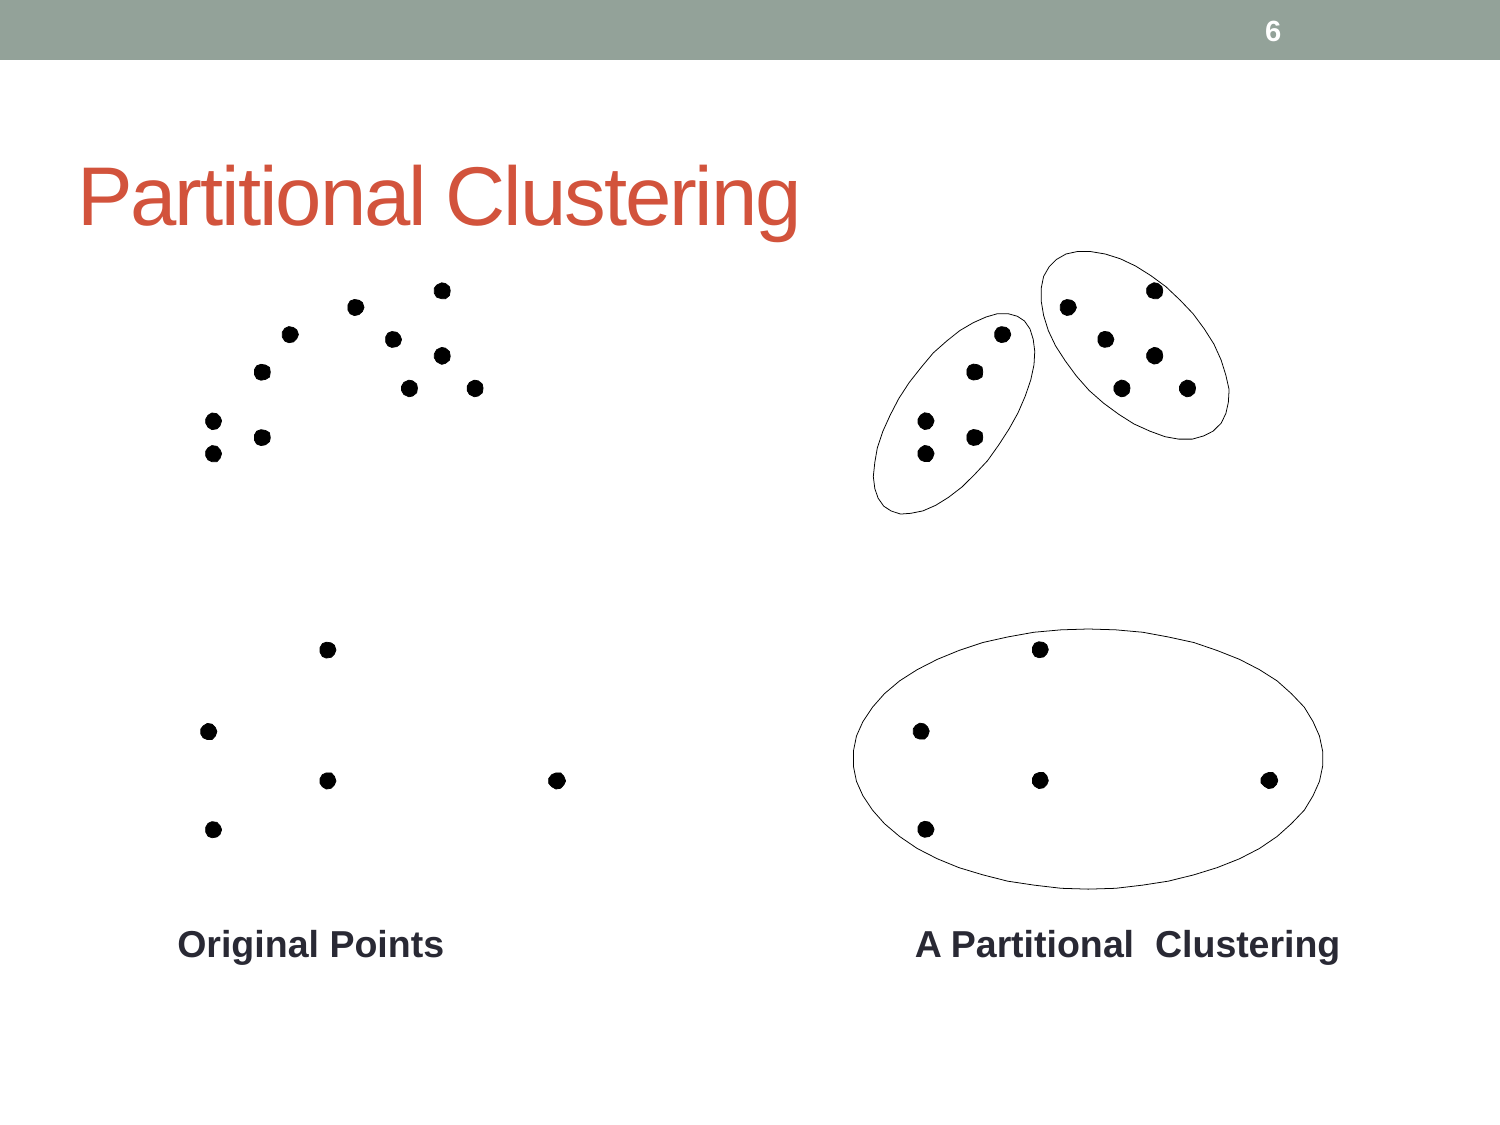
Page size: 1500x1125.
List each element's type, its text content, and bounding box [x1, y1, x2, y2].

text_box [254, 429, 271, 446]
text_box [774, 212, 1363, 973]
text_box [467, 380, 484, 397]
text_box [434, 347, 451, 365]
text_box [320, 772, 336, 790]
text_box [548, 772, 566, 790]
text_box Original Points [162, 912, 550, 973]
text_box [205, 445, 222, 462]
title Partitional Clustering [62, 146, 1421, 238]
text_box [282, 326, 299, 343]
text_box [320, 642, 336, 659]
slide_number 6 [1250, 3, 1425, 57]
text_box [205, 412, 222, 430]
text_box [434, 282, 451, 299]
text_box [200, 723, 217, 740]
text_box [254, 364, 271, 381]
text_box [401, 380, 418, 397]
text_box [385, 331, 402, 348]
text_box [205, 821, 222, 838]
text_box [347, 299, 365, 316]
